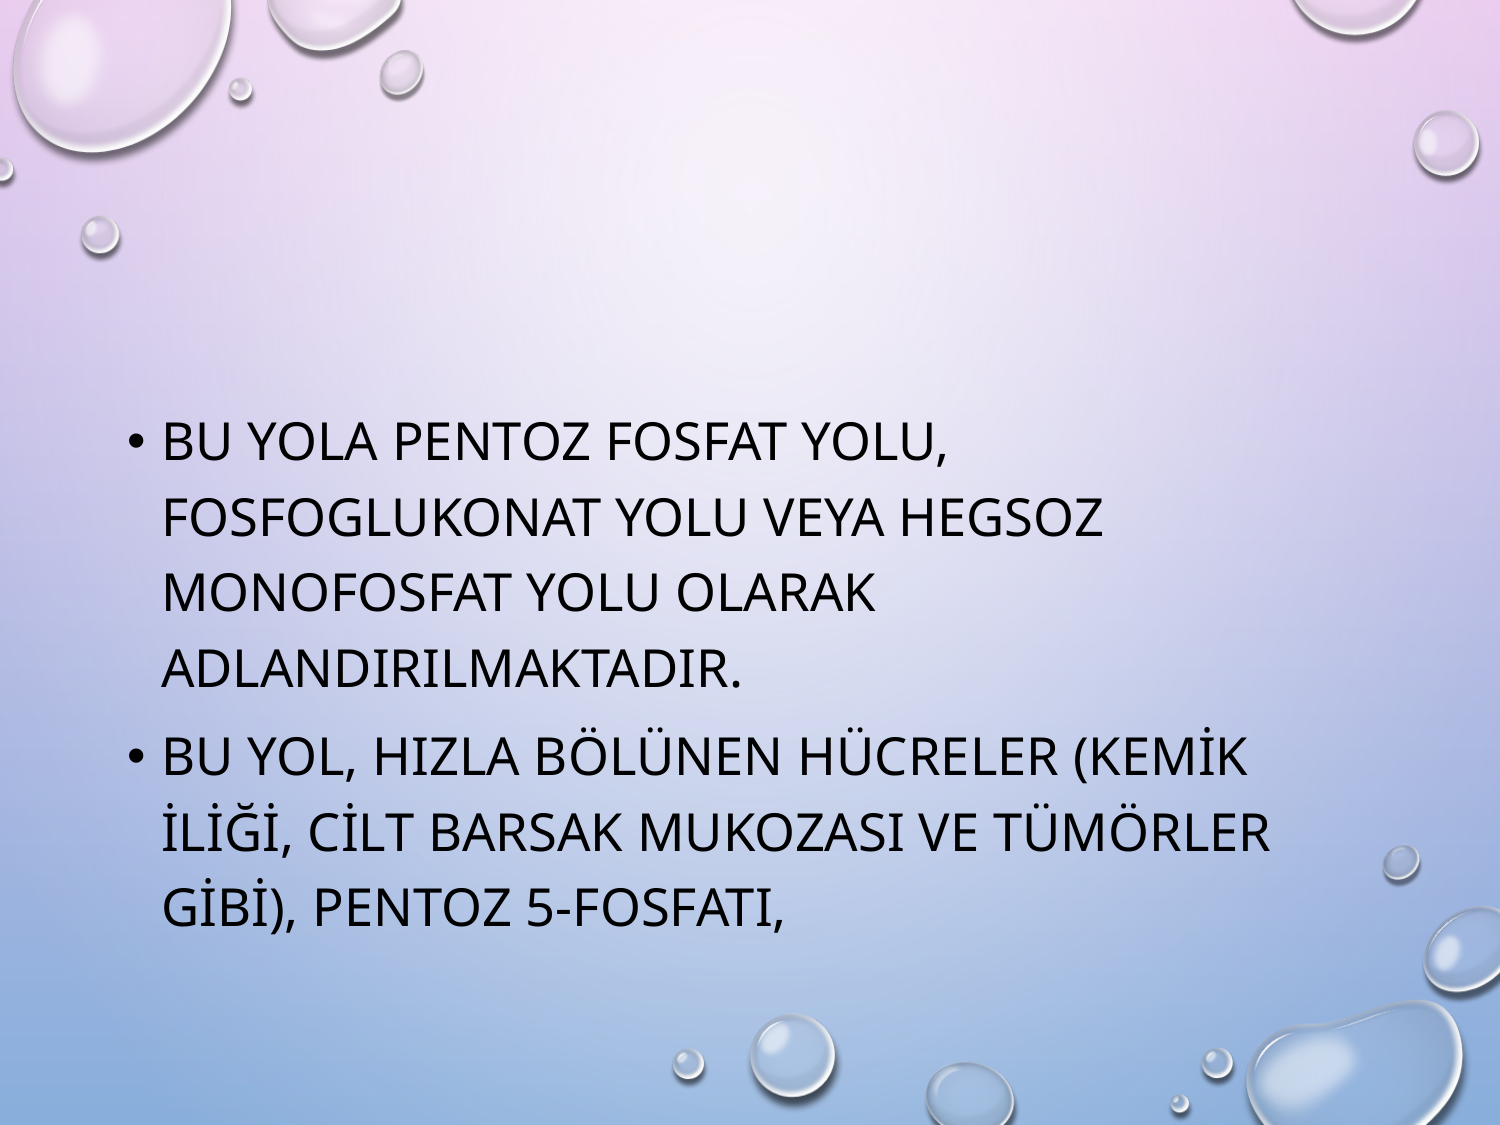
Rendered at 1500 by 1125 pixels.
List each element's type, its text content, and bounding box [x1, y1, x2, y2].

picture [0, 0, 1500, 1125]
list Bu yola pentoz fosfat yolu, fosfoglukonat yolu veya hegsoz monofosfat yolu olarak adlandırılmaktadır. Bu yol, hızla bölünen hücreler (kemik iliği, cilt barsak mukozası ve tümörler gibi), pentoz 5-fosfatı, [112, 388, 1388, 950]
